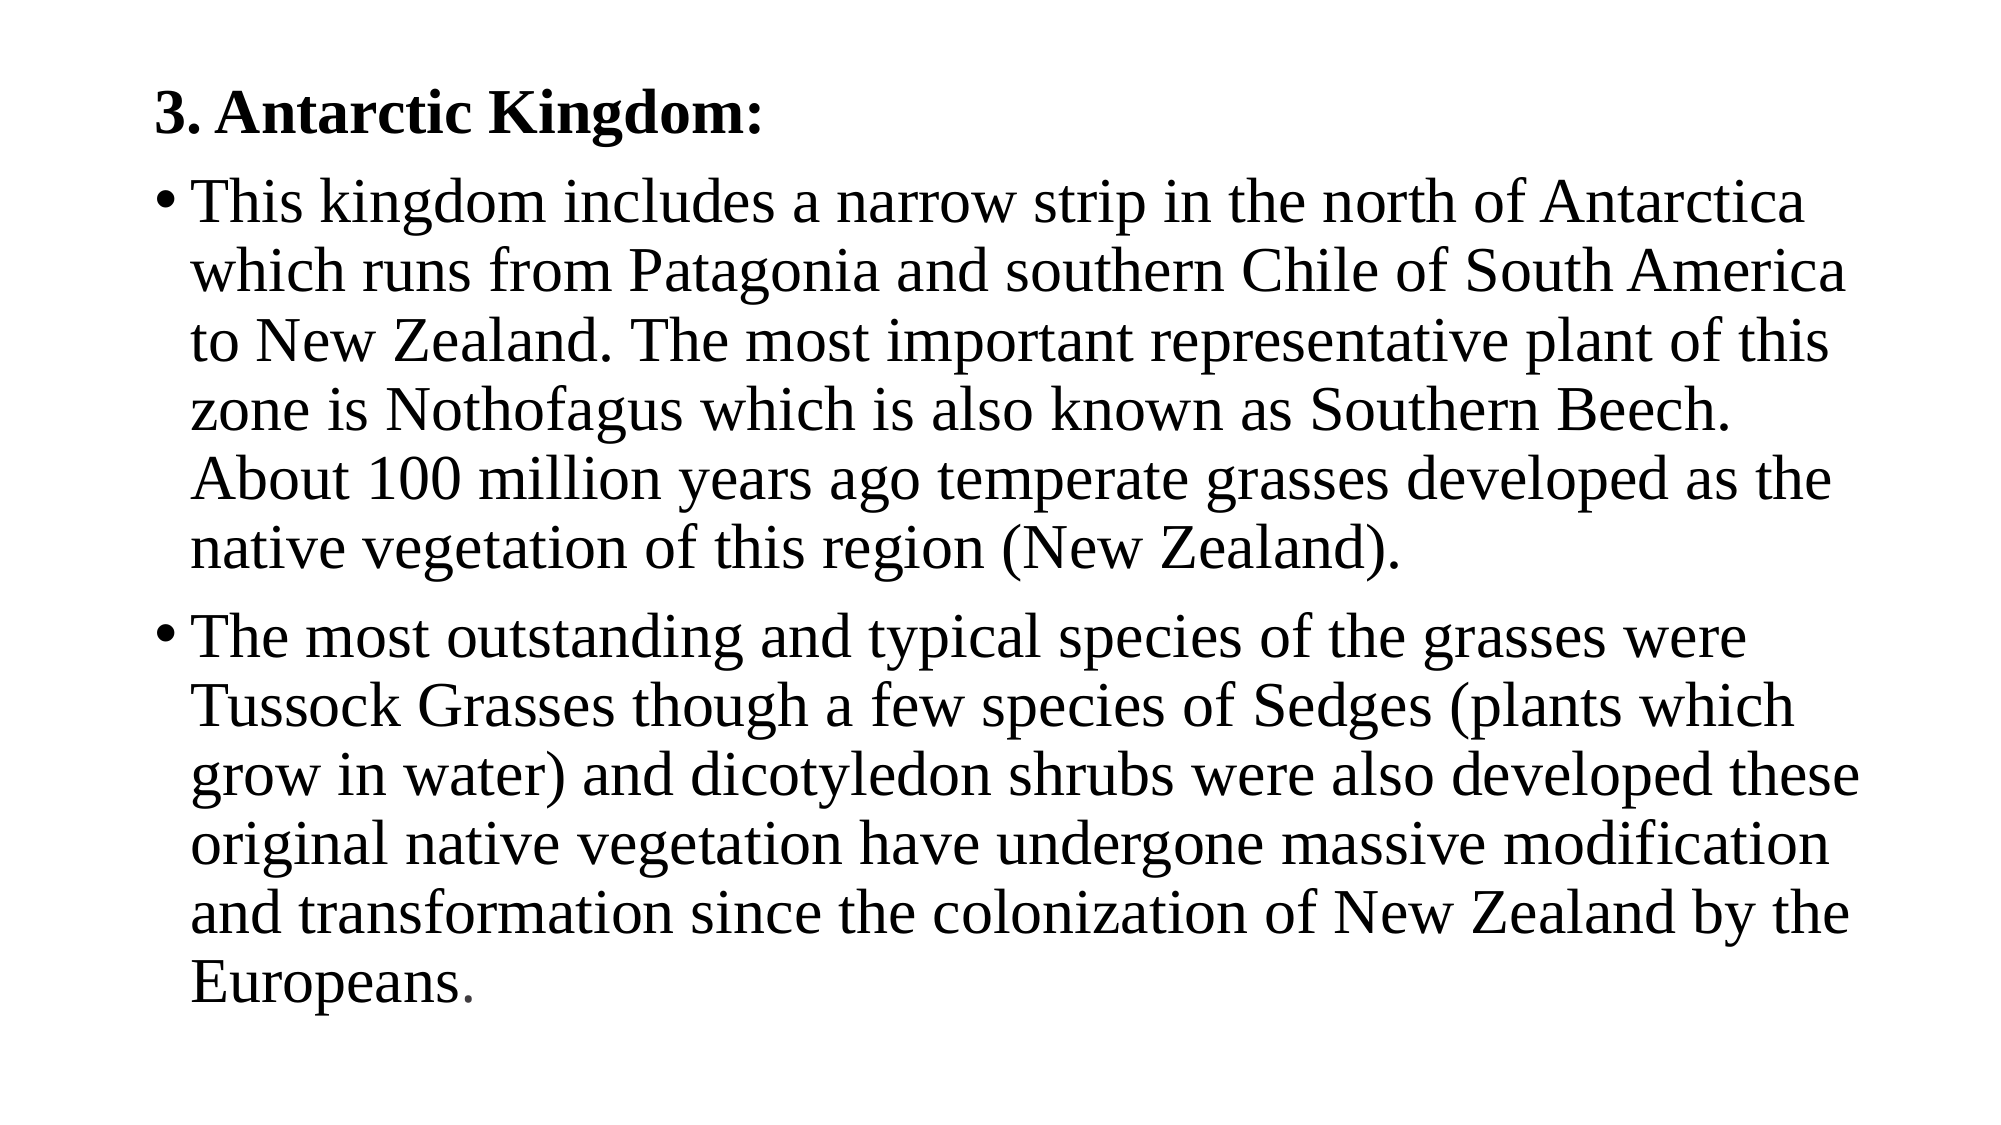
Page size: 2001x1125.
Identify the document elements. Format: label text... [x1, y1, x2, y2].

list 3. Antarctic Kingdom: This kingdom includes a narrow strip in the north of Antarctica which runs from Patagonia and southern Chile of South America to New Zealand. The most important representative plant of this zone is Nothofagus which is also known as Southern Beech. About 100 million years ago temperate grasses developed as the native vegetation of this region (New Zealand). The most outstanding and typical species of the grasses were Tussock Grasses though a few species of Sedges (plants which grow in water) and dicotyledon shrubs were also developed these original native vegetation have undergone massive modification and transformation since the colonization of New Zealand by the Europeans. [139, 71, 1904, 1037]
